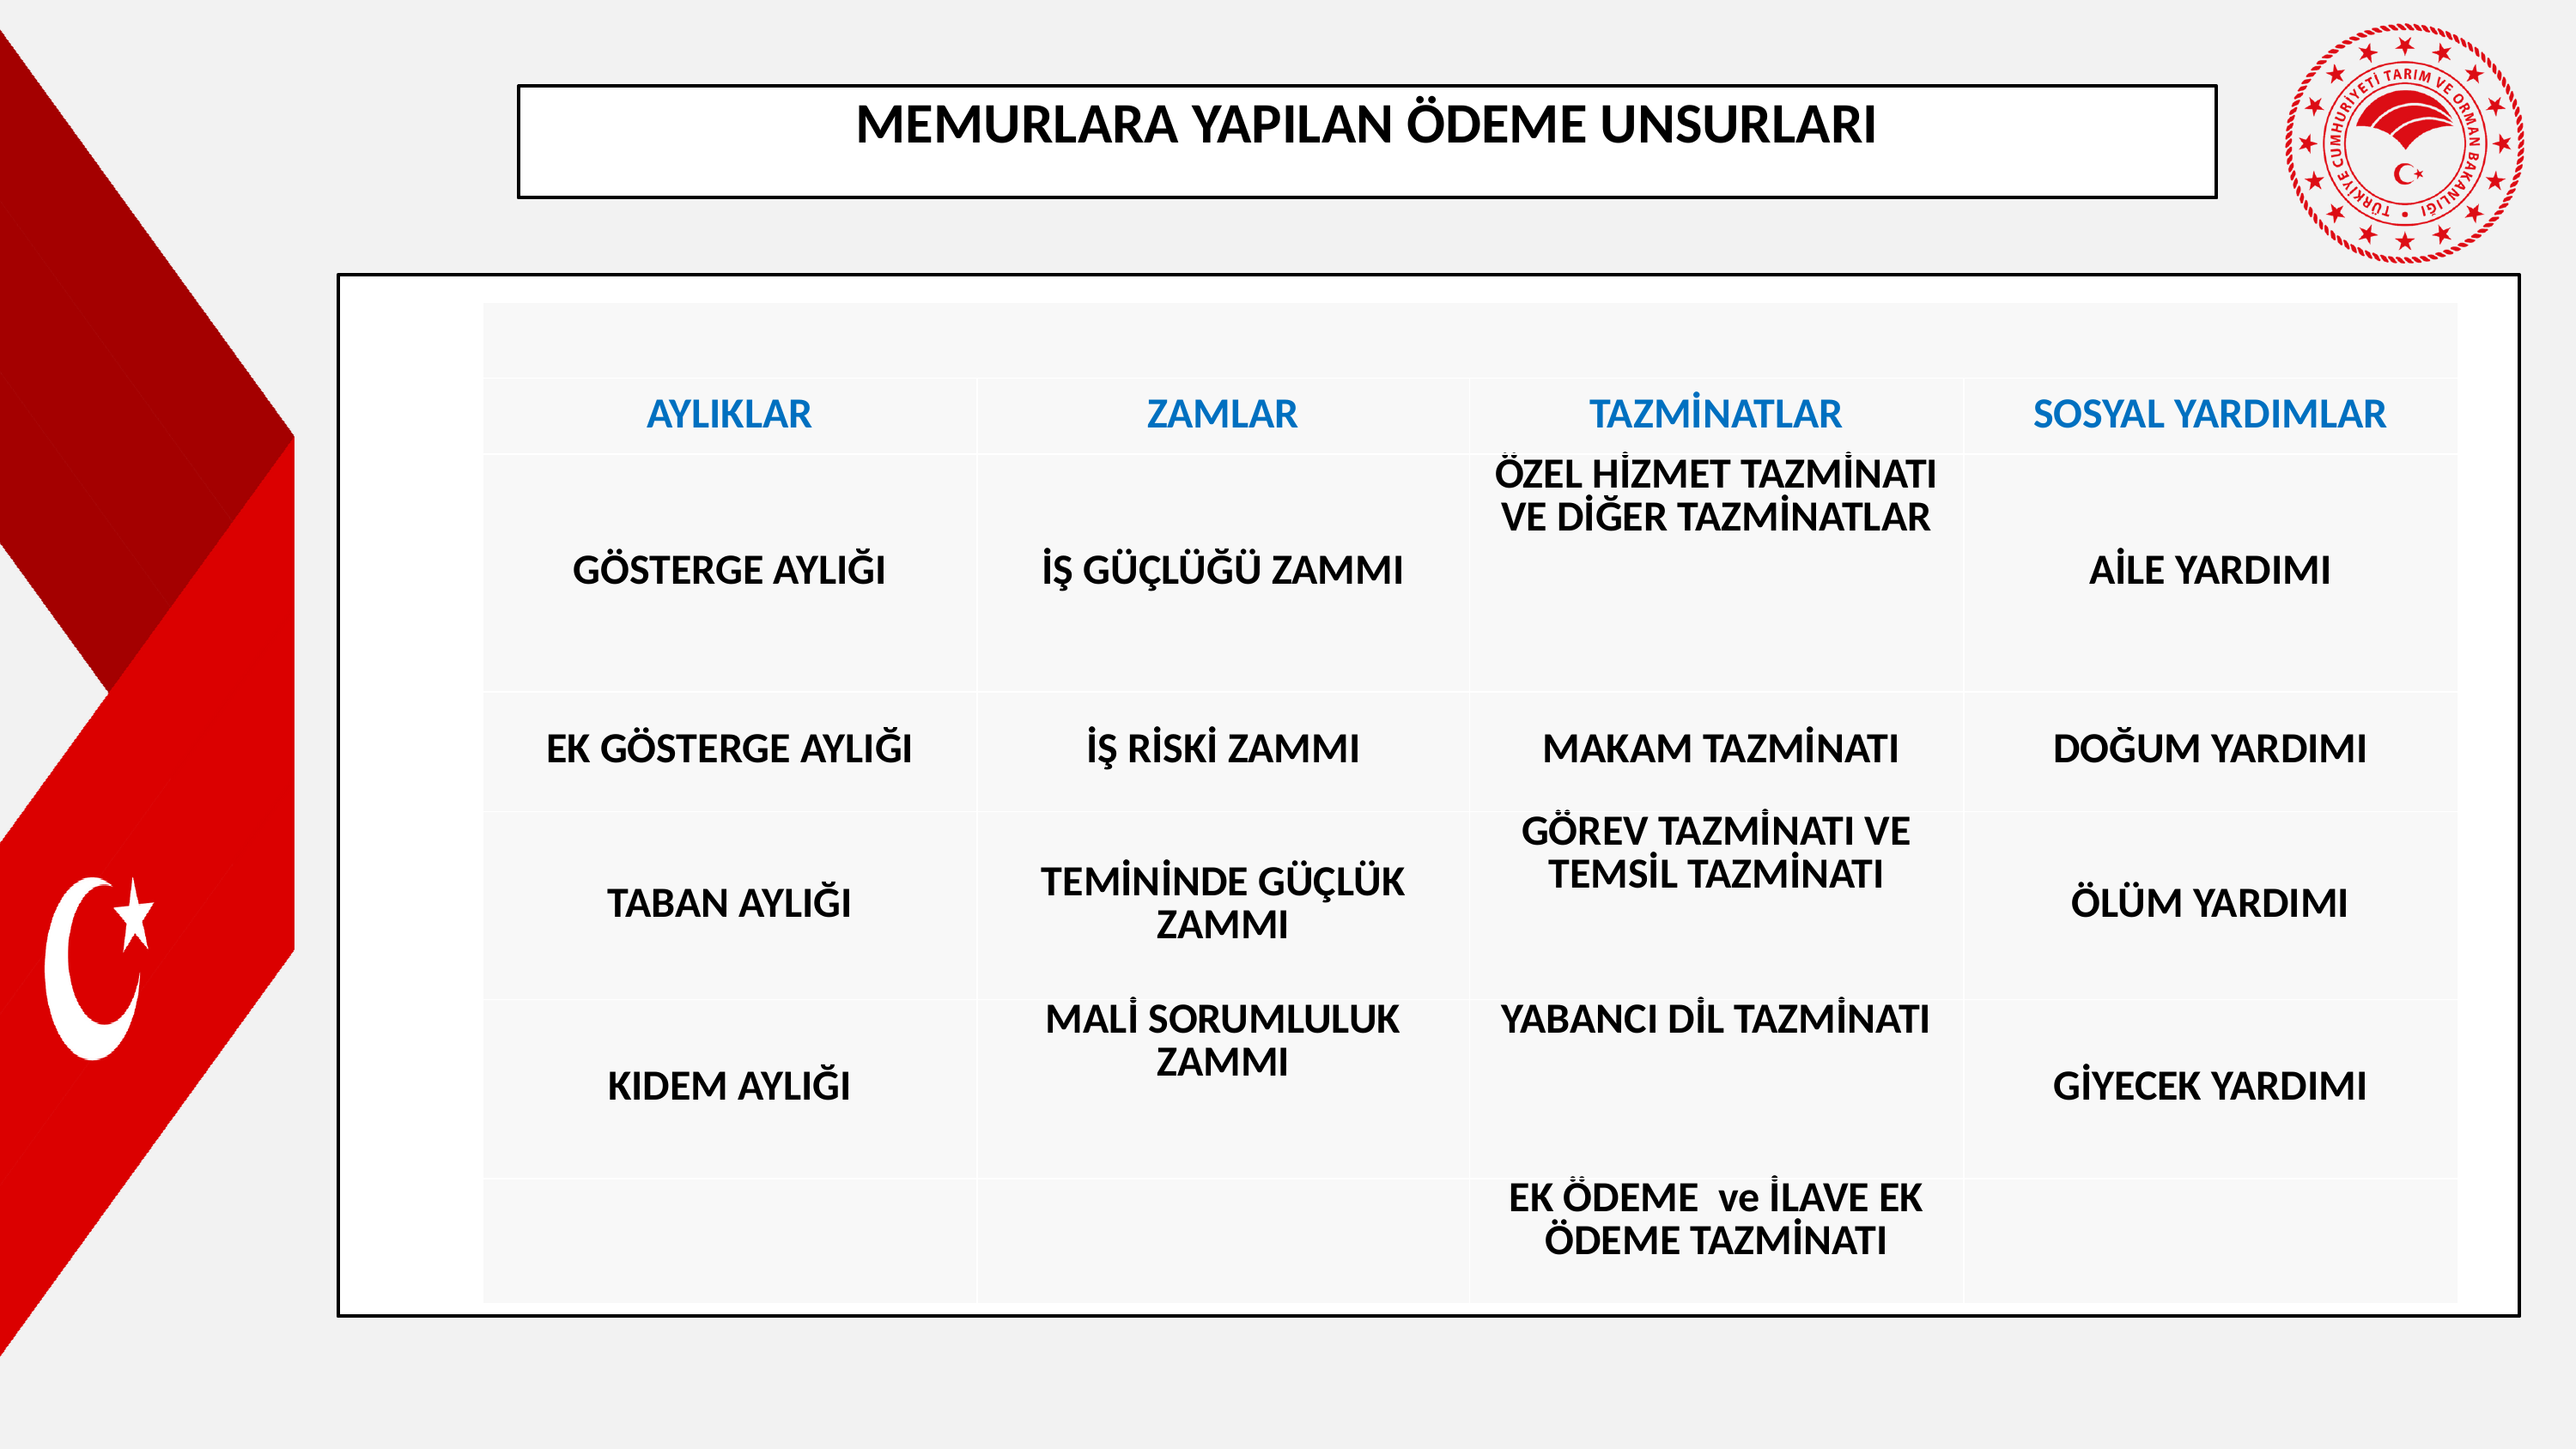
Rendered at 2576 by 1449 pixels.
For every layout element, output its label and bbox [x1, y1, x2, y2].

text_box [337, 274, 2519, 1317]
text_box [2285, 23, 2524, 264]
text_box [518, 86, 2217, 198]
text_box [0, 0, 295, 1449]
